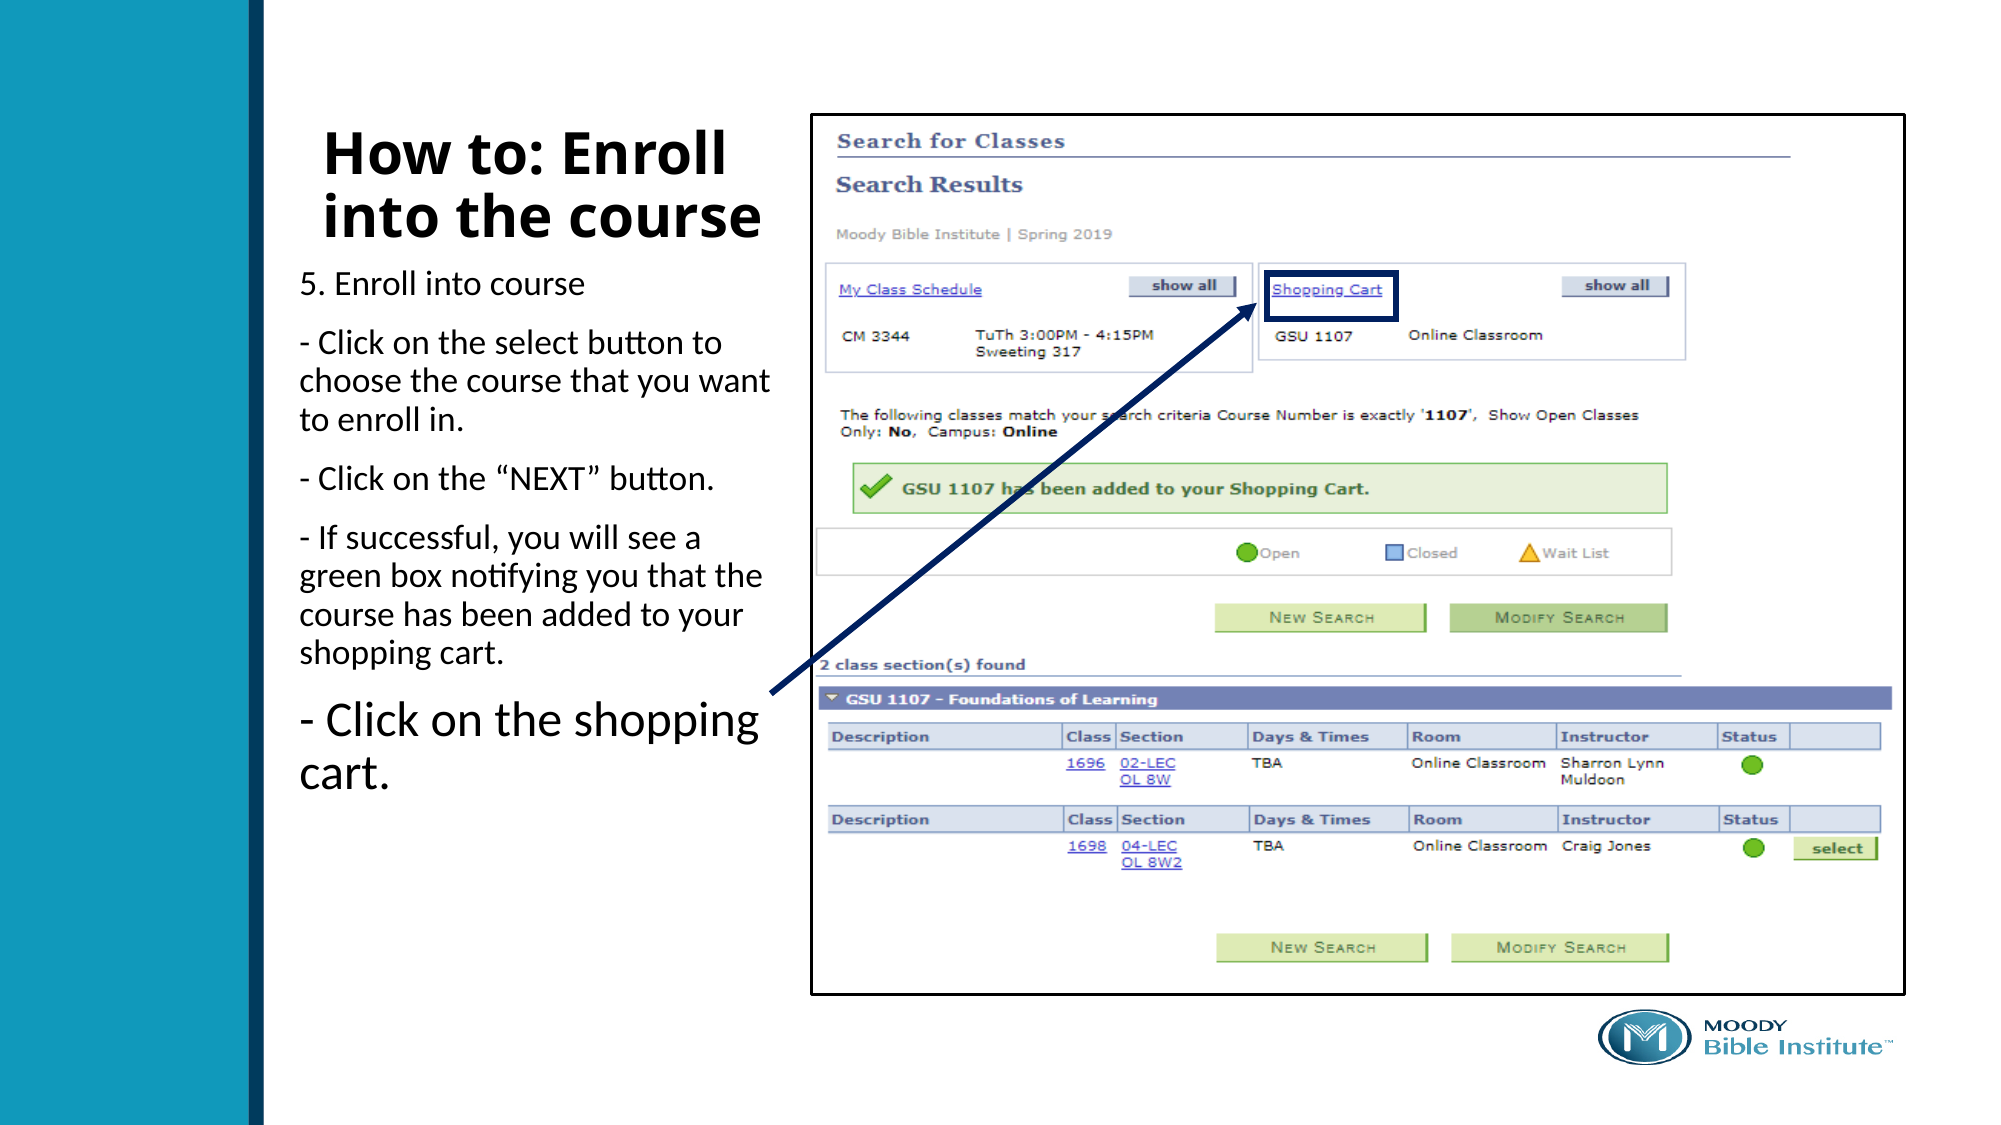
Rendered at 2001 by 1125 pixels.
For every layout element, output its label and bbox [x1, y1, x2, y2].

picture [0, 0, 2000, 1125]
text_box [770, 302, 1257, 694]
